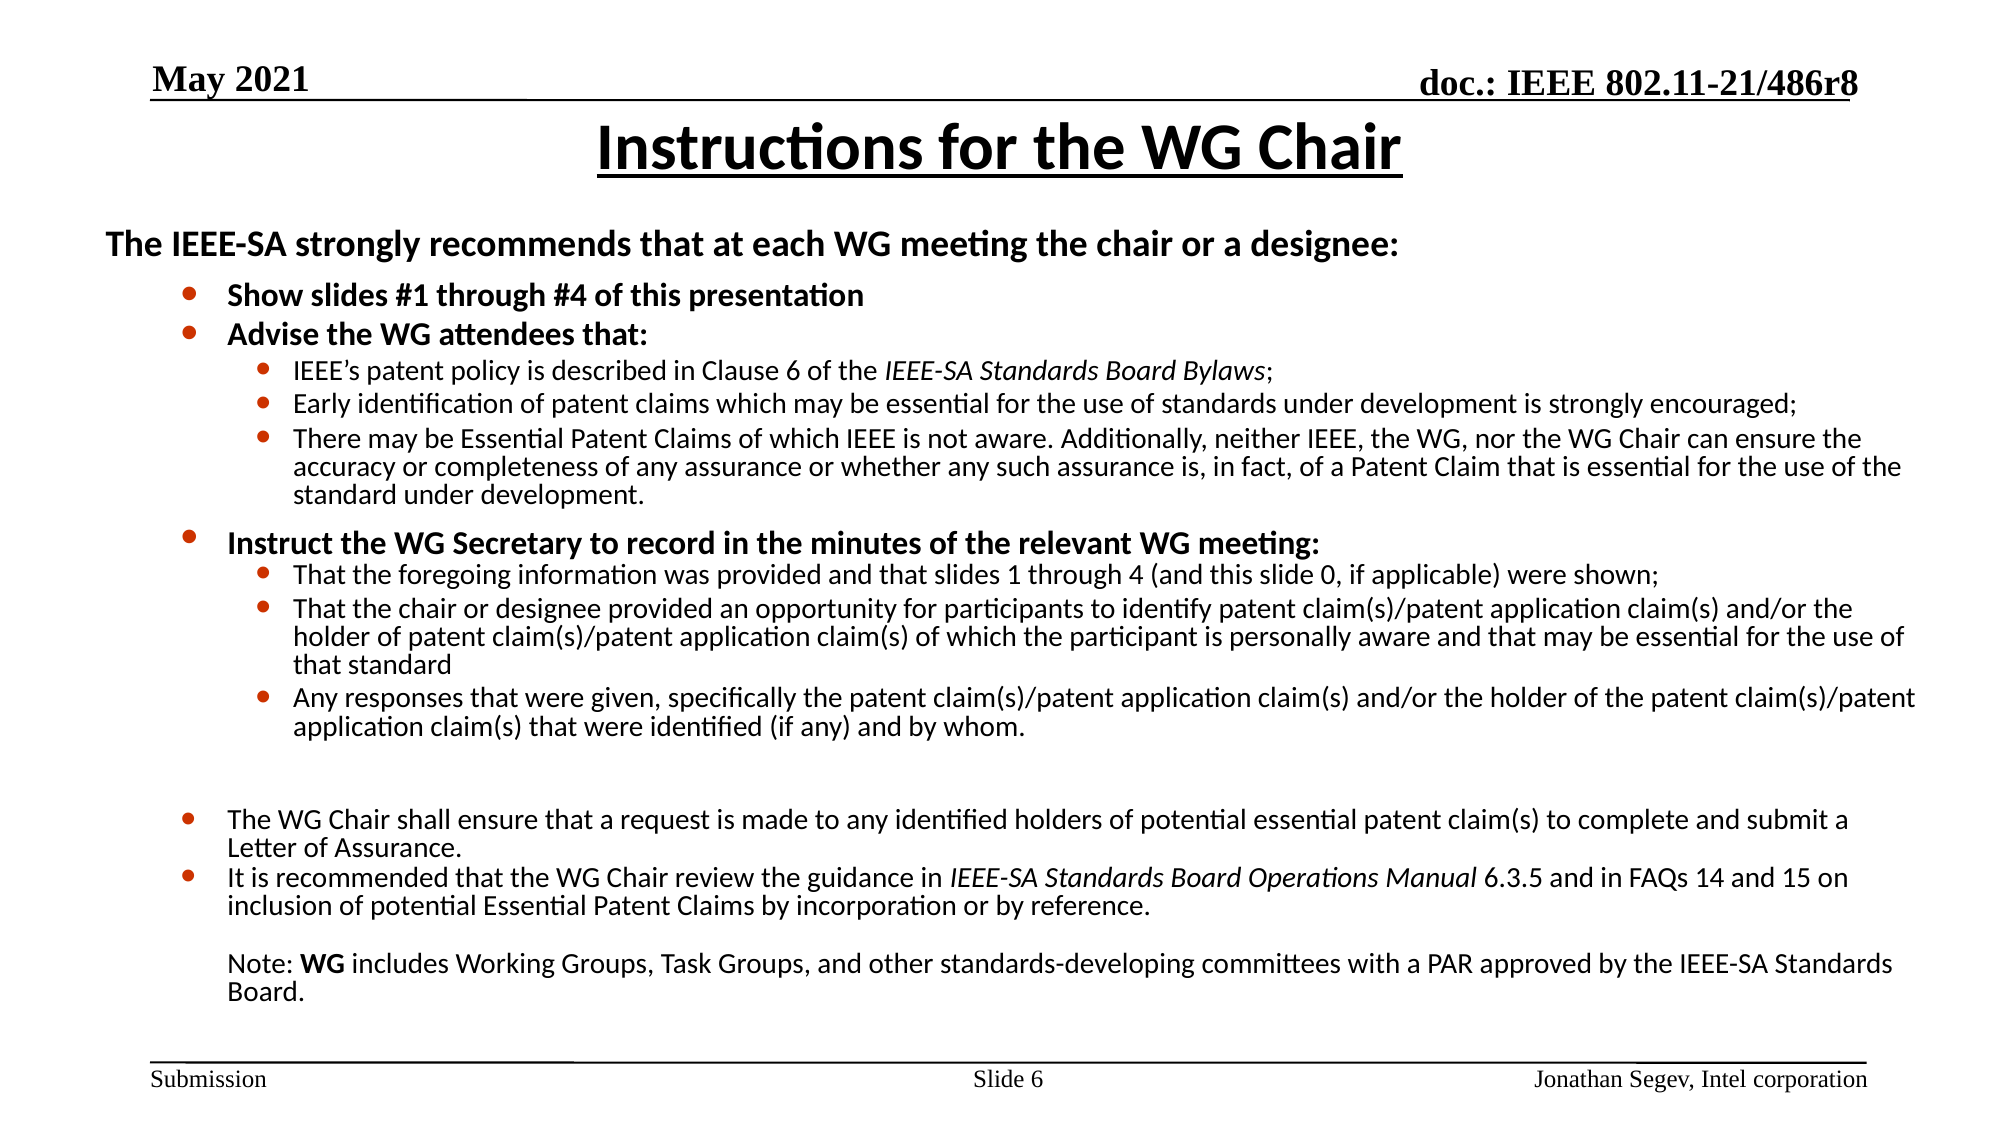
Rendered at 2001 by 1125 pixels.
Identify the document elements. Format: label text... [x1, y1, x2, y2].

title Instructions for the WG Chair [149, 112, 1850, 173]
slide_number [152, 54, 563, 100]
footer Jonathan Segev, Intel corporation [1171, 1061, 1869, 1093]
slide_number Slide 6 [950, 1061, 1067, 1123]
list The IEEE-SA strongly recommends that at each WG meeting the chair or a designee: Show slides #1 through #4 of this presentation Advise the WG attendees that: IEEE’s patent policy is described in Clause 6 of the IEEE-SA Standards Board Bylaws; Early identification of patent claims which may be essential for the use of standards under development is strongly encouraged; There may be Essential Patent Claims of which IEEE is not aware. Additionally, neither IEEE, the WG, nor the WG Chair can ensure the accuracy or completeness of any assurance or whether any such assurance is, in fact, of a Patent Claim that is essential for the use of the standard under development. Instruct the WG Secretary to record in the minutes of the relevant WG meeting: That the foregoing information was provided and that slides 1 through 4 (and this slide 0, if applicable) were shown; That the chair or designee provided an opportunity for participants to identify patent claim(s)/patent application claim(s) and/or the holder of patent claim(s)/patent application claim(s) of which the participant is personally aware and that may be essential for the use of that standard Any responses that were given, specifically the patent claim(s)/patent application claim(s) and/or the holder of the patent claim(s)/patent application claim(s) that were identified (if any) and by whom. The WG Chair shall ensure that a request is made to any identified holders of potential essential patent claim(s) to complete and submit a Letter of Assurance. It is recommended that the WG Chair review the guidance in IEEE-SA Standards Board Operations Manual 6.3.5 and in FAQs 14 and 15 on inclusion of potential Essential Patent Claims by incorporation or by reference. Note: WG includes Working Groups, Task Groups, and other standards-developing committees with a PAR approved by the IEEE-SA Standards Board. [90, 219, 1934, 1000]
